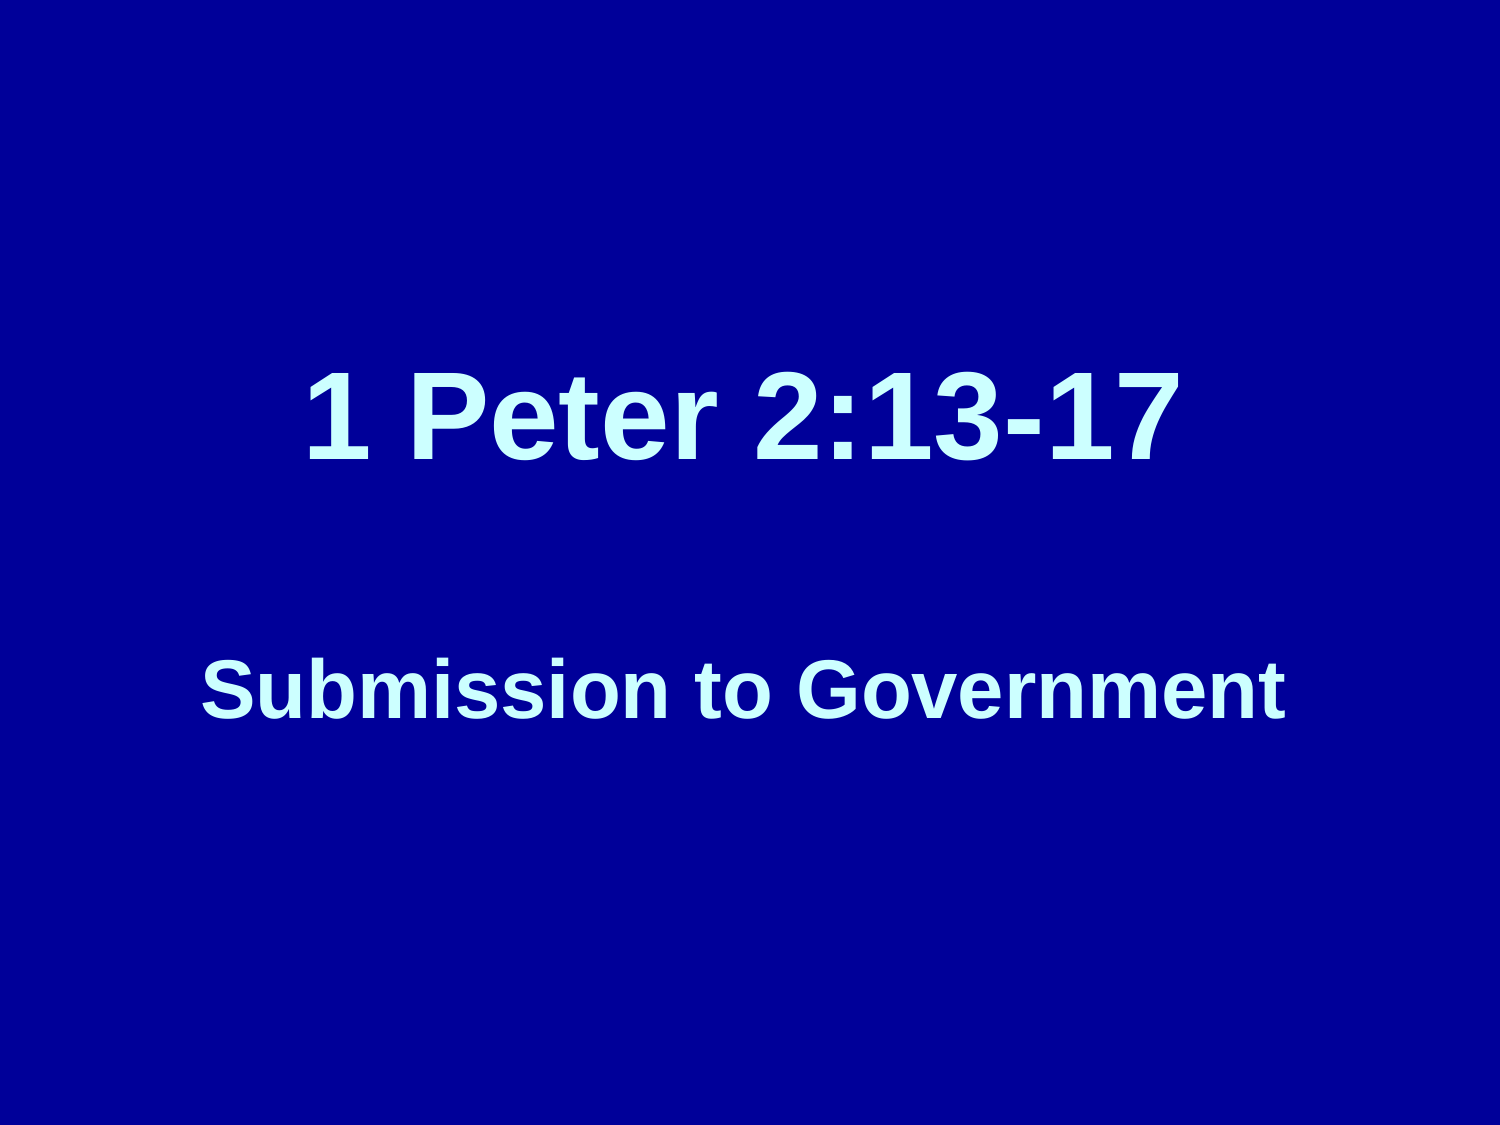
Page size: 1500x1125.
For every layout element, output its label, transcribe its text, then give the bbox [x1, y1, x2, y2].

title 1 Peter 2:13-17 Submission to Government [87, 249, 1401, 901]
